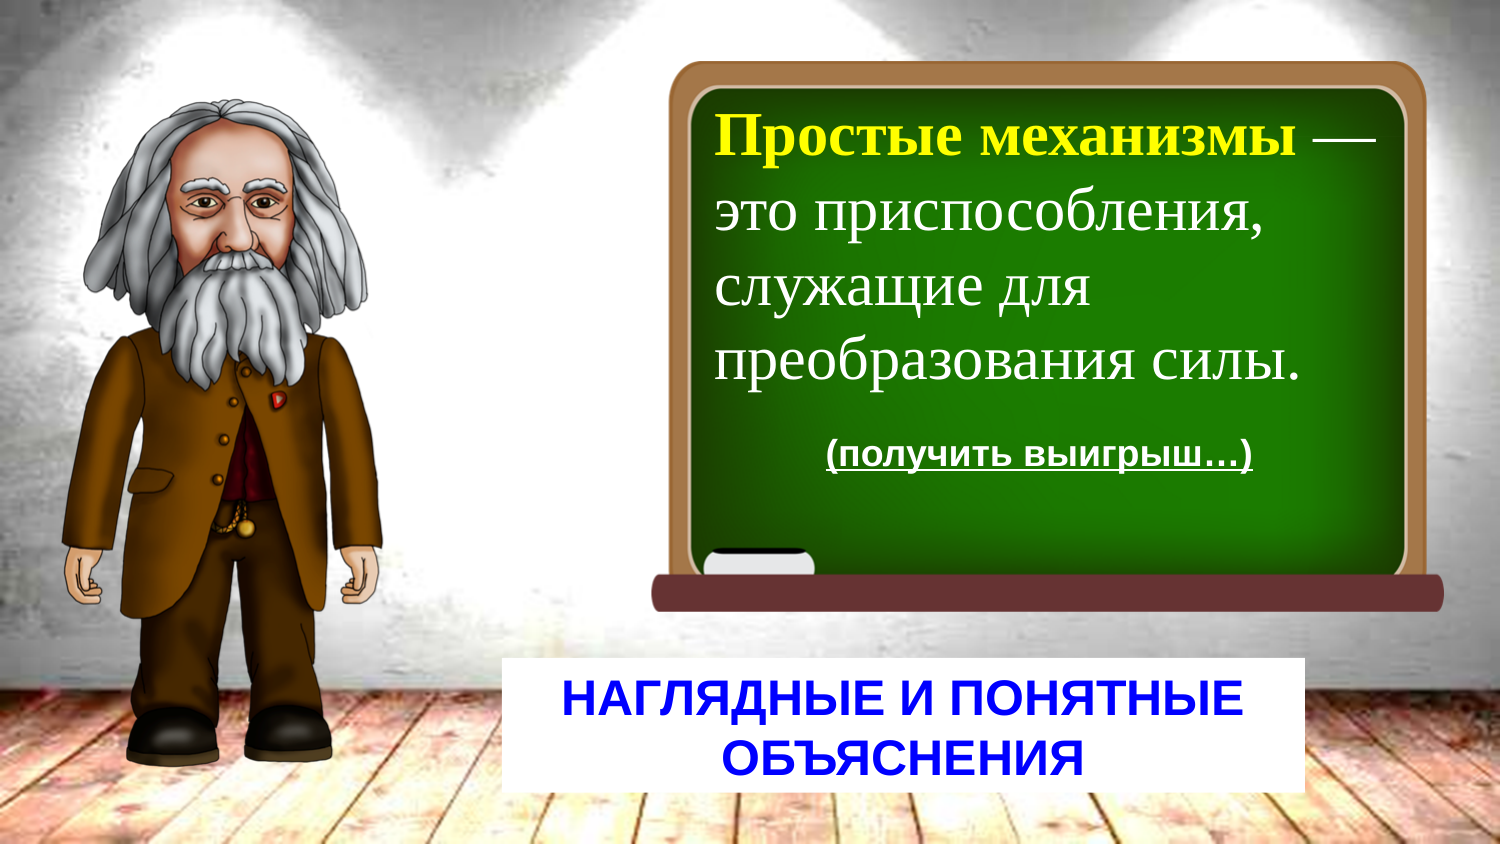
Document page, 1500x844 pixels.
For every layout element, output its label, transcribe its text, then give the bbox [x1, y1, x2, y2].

text_box Простые механизмы — это приспособления, служащие для преобразования силы. [699, 85, 1412, 400]
text_box (получить выигрыш…) [761, 421, 1317, 482]
picture [0, 0, 1500, 844]
text_box НАГЛЯДНЫЕ И ПОНЯТНЫЕ ОБЪЯСНЕНИЯ [501, 657, 1305, 793]
